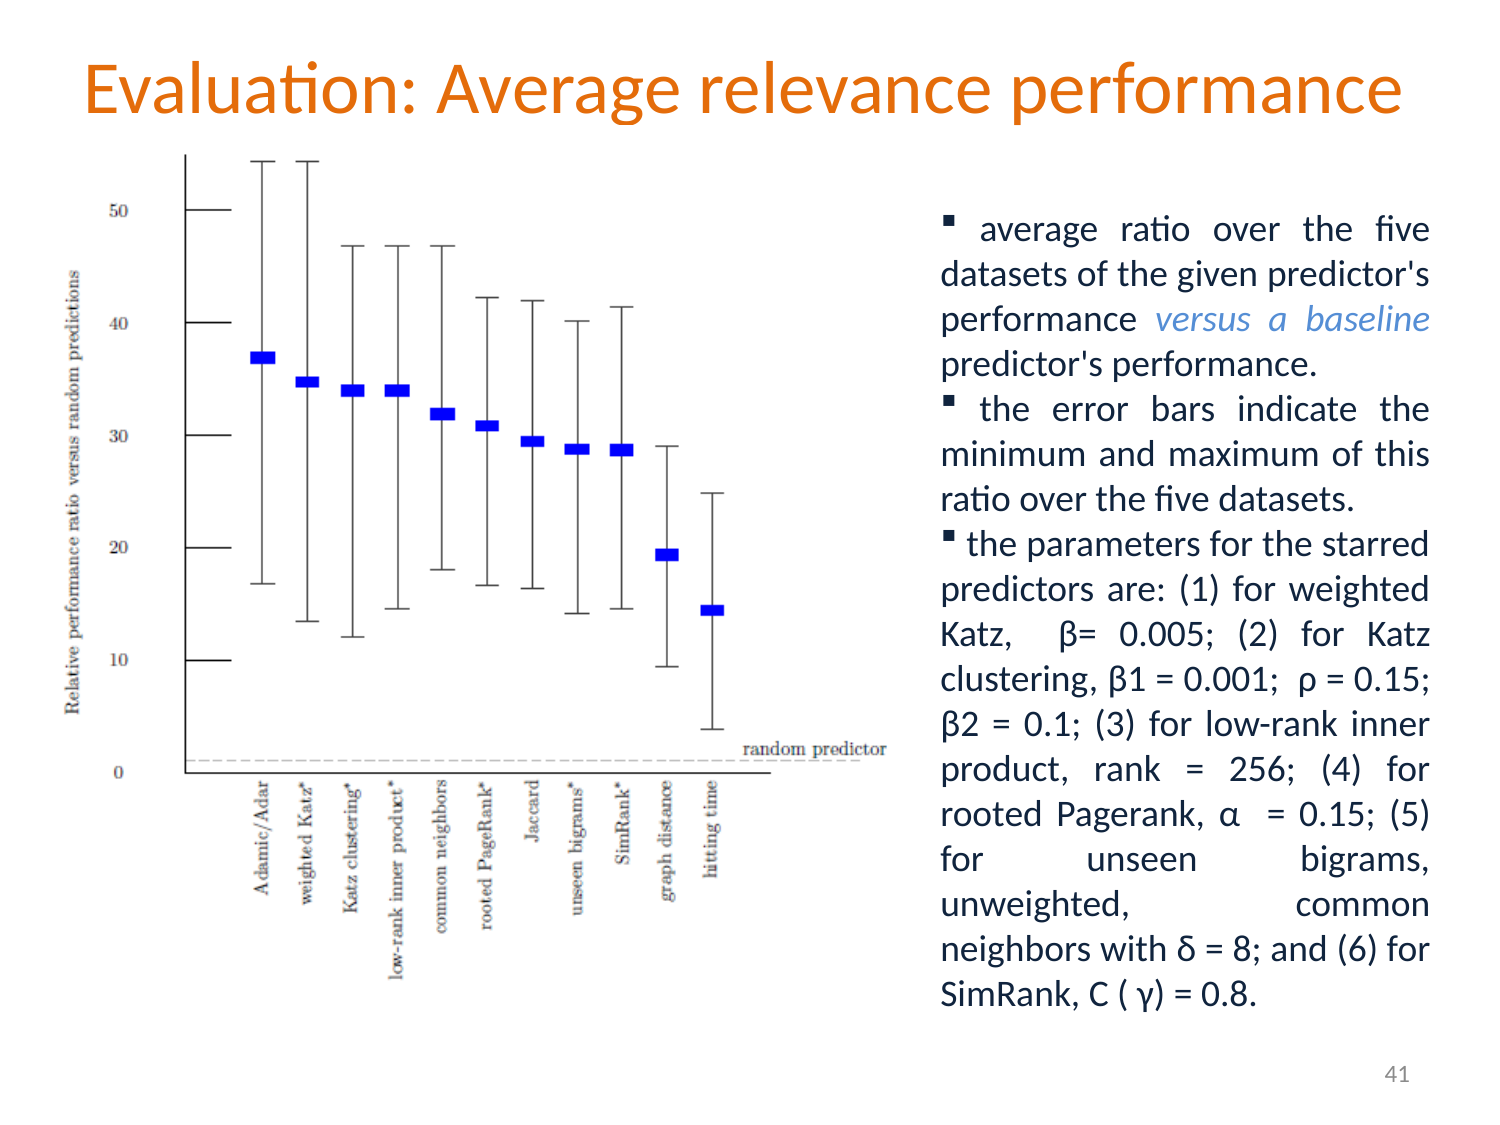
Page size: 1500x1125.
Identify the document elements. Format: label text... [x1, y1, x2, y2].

text_box average ratio over the five datasets of the given predictor's performance versus a baseline predictor's performance. the error bars indicate the minimum and maximum of this ratio over the five datasets. the parameters for the starred predictors are: (1) for weighted Katz, β= 0.005; (2) for Katz clustering, β1 = 0.001; ρ = 0.15; β2 = 0.1; (3) for low-rank inner product, rank = 256; (4) for rooted Pagerank, α = 0.15; (5) for unseen bigrams, unweighted, common neighbors with δ = 8; and (6) for SimRank, C ( γ) = 0.8. [925, 196, 1446, 1021]
slide_number 41 [1074, 1042, 1425, 1103]
picture [41, 125, 926, 990]
text_box Evaluation: Average relevance performance (random) [53, 30, 1436, 196]
